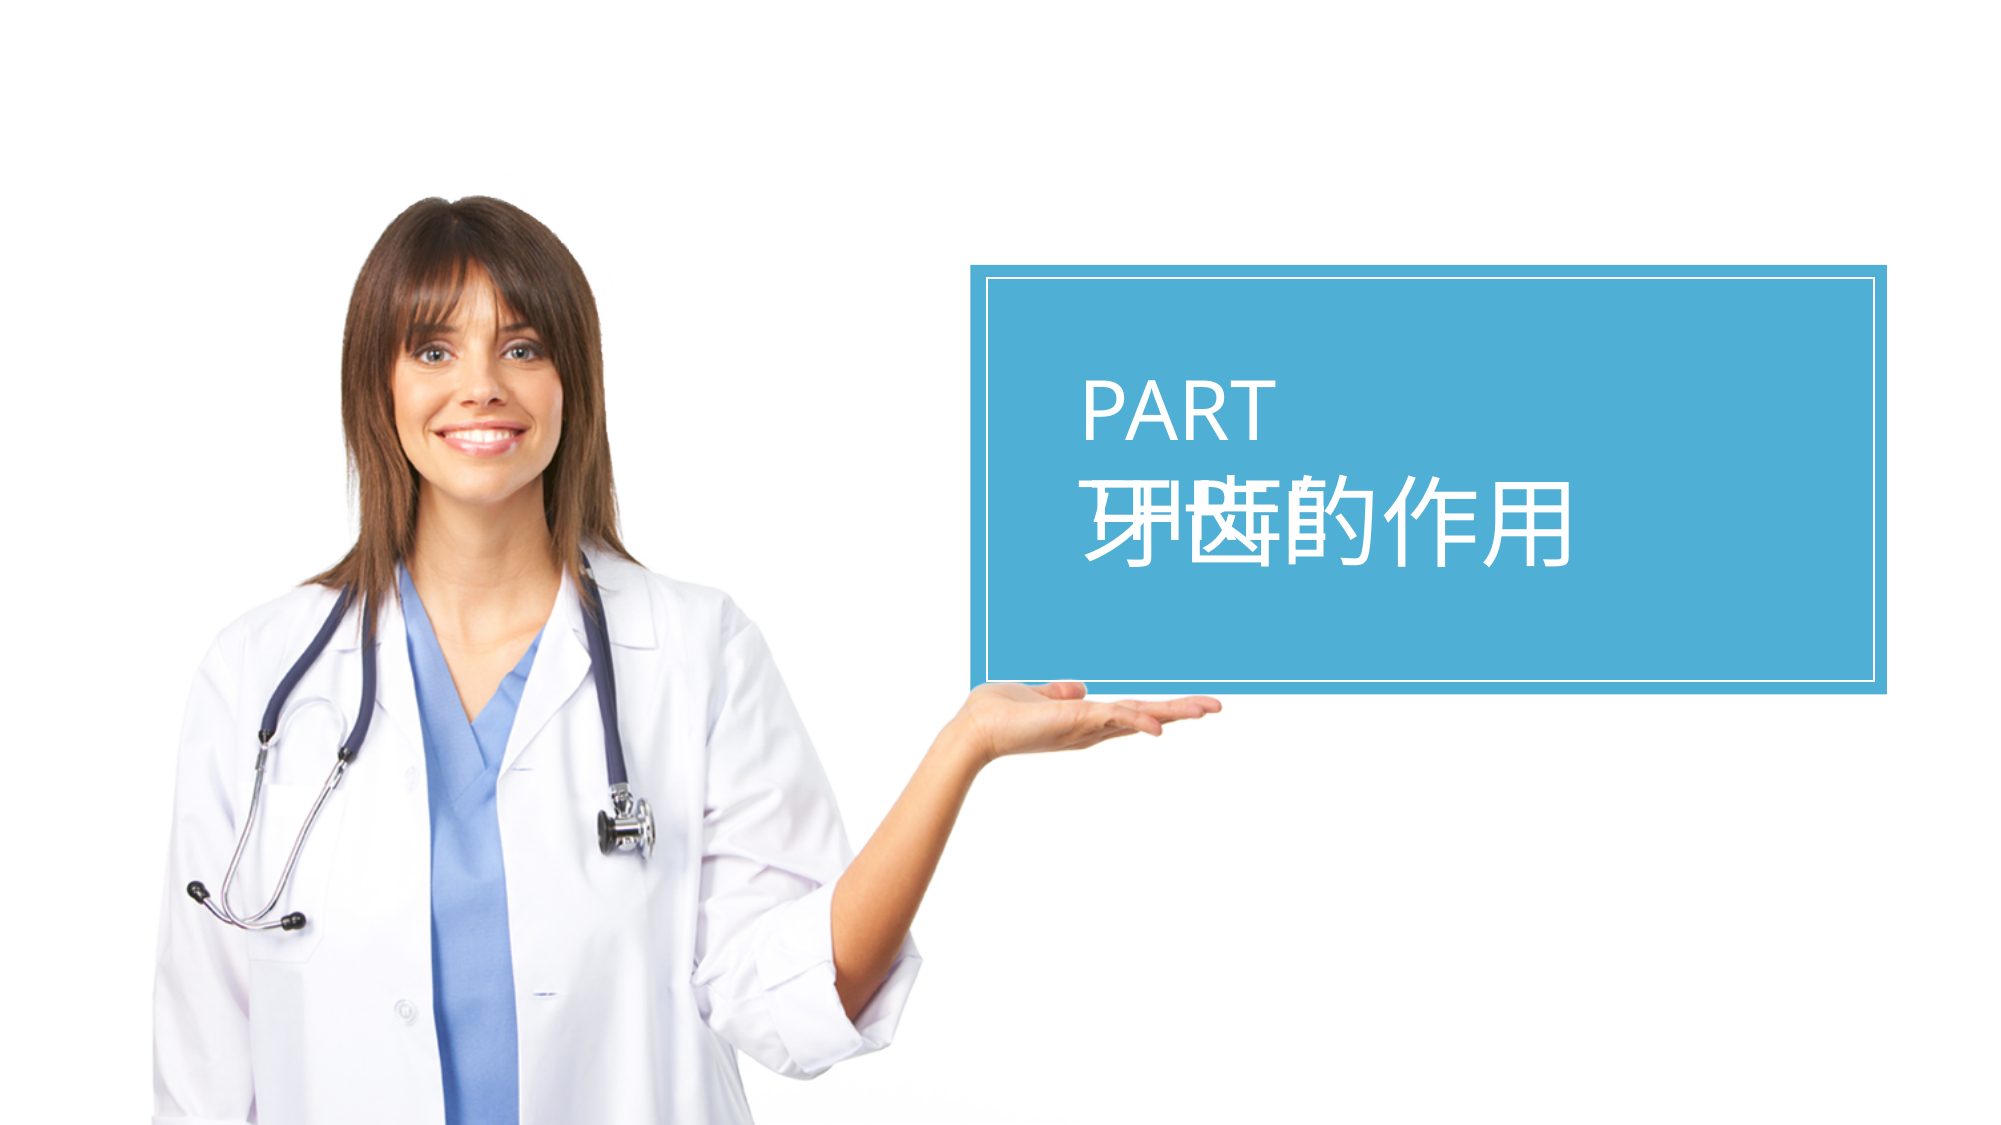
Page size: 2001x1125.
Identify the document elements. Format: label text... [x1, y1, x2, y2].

text_box PART THREE [1288, 349, 1502, 565]
picture [130, 142, 1288, 1125]
text_box [1288, 264, 1888, 695]
text_box [1288, 277, 1875, 682]
text_box 牙齿的作用 [1288, 451, 1796, 587]
